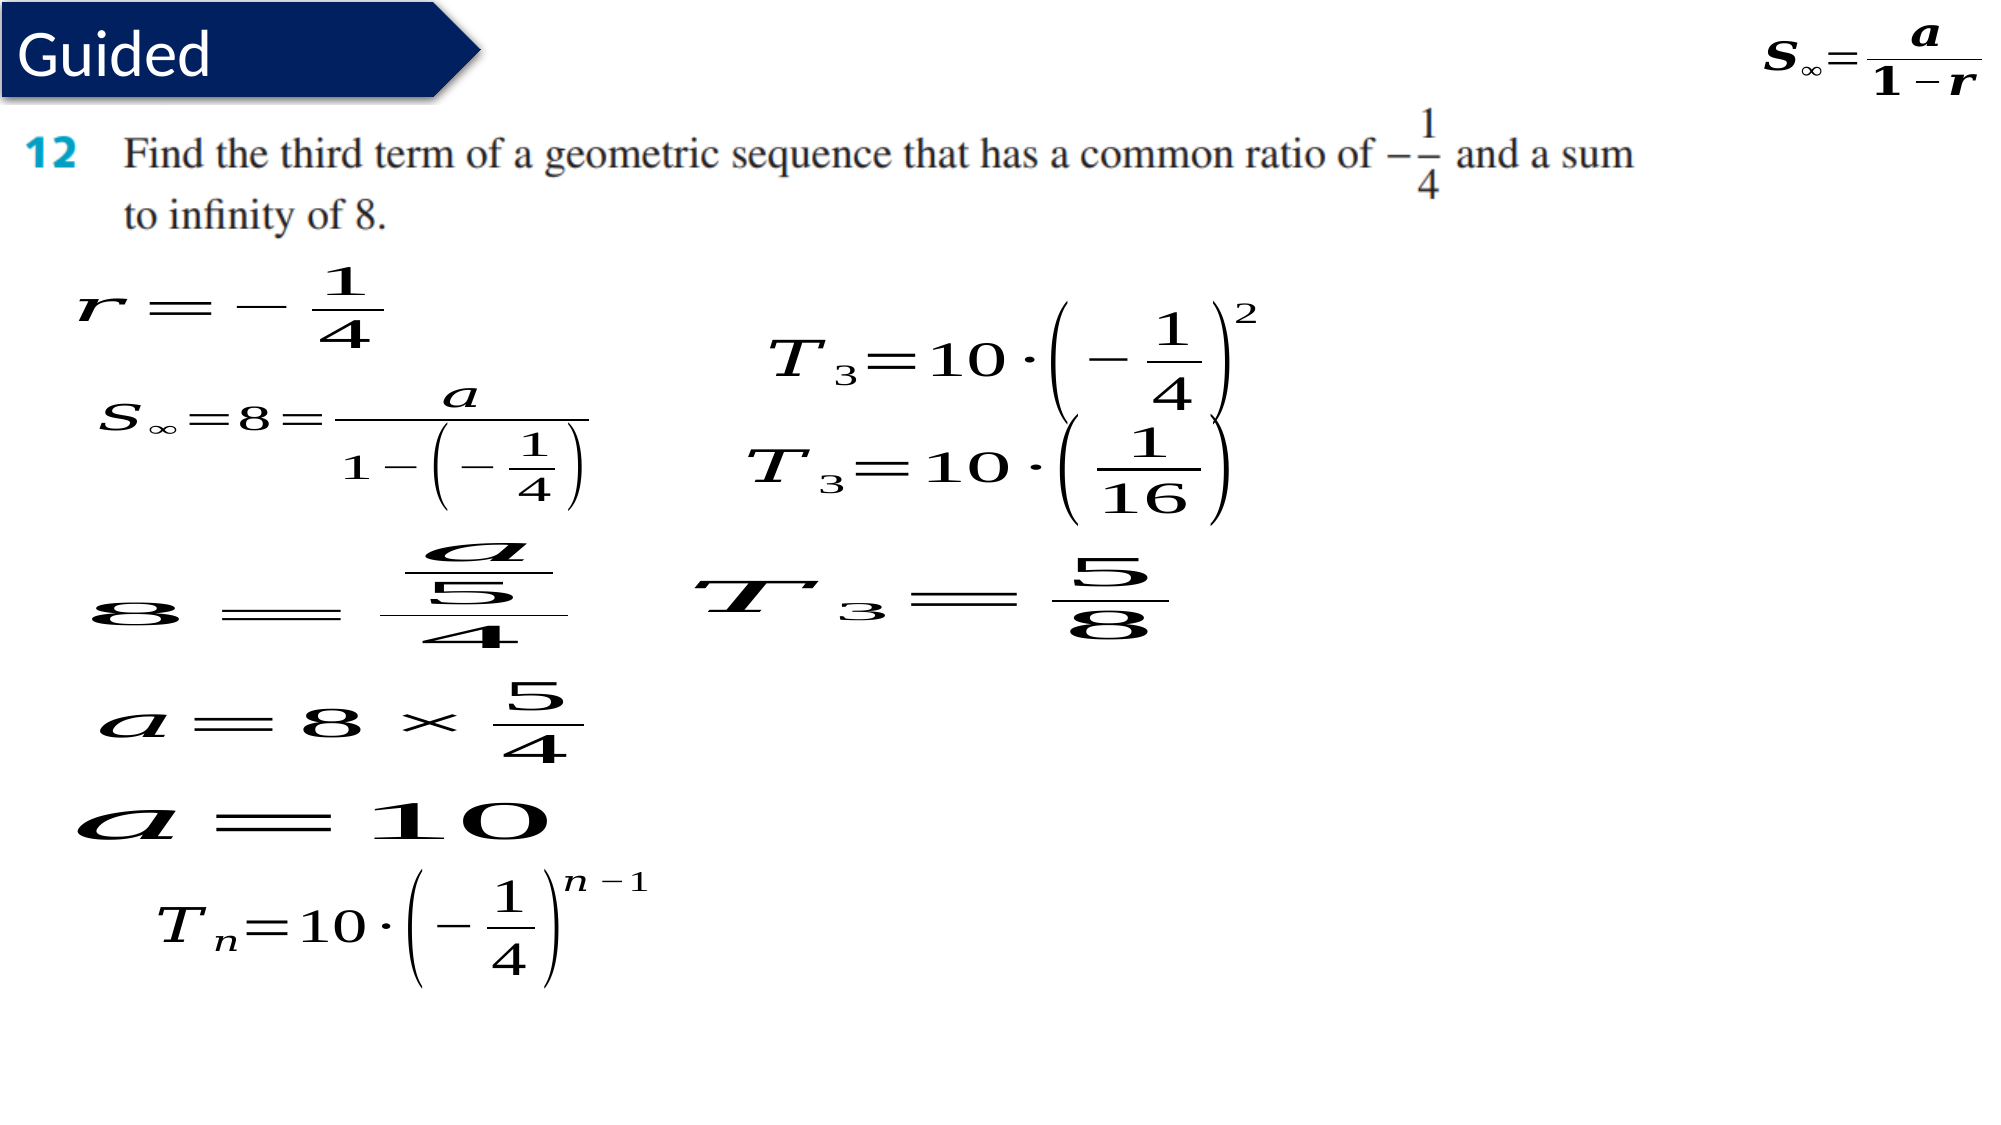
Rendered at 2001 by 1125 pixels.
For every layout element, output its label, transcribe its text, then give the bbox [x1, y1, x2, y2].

text_box Guided Practice [2, 2, 481, 97]
picture [0, 105, 1691, 251]
